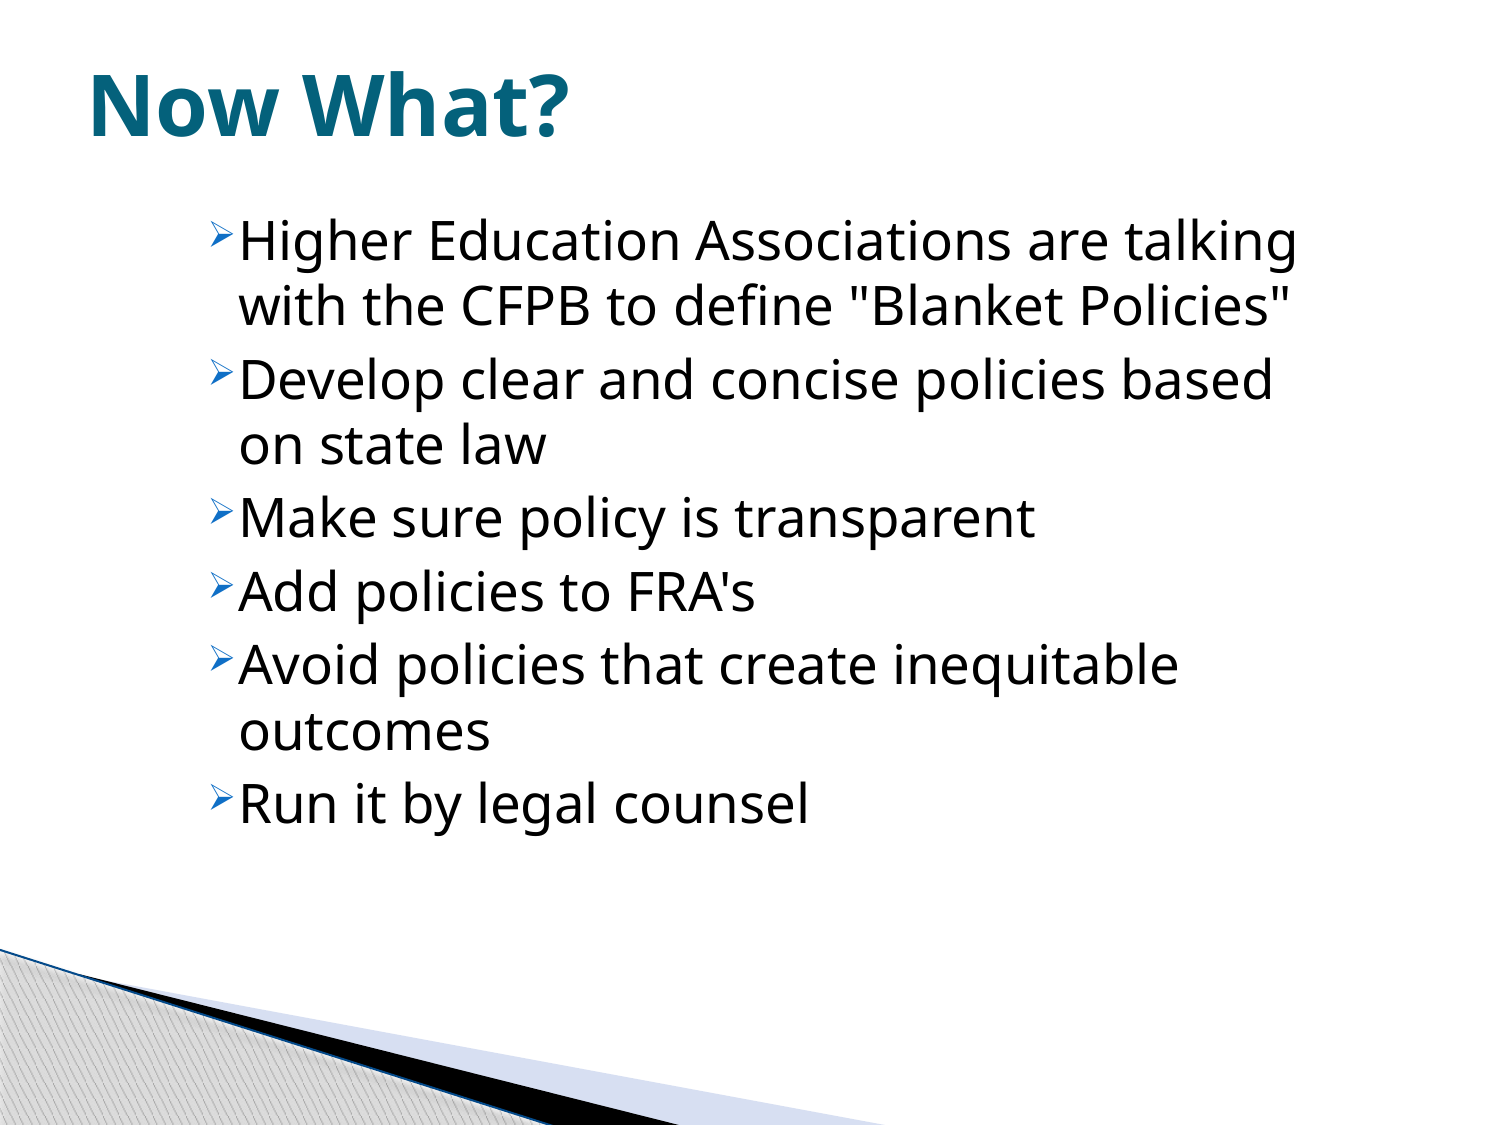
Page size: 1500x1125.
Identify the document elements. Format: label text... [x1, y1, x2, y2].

title Now What? [75, 45, 1425, 233]
list Higher Education Associations are talking with the CFPB to define "Blanket Policies" Develop clear and concise policies based on state law Make sure policy is transparent Add policies to FRA's Avoid policies that create inequitable outcomes Run it by legal counsel [168, 200, 1332, 889]
